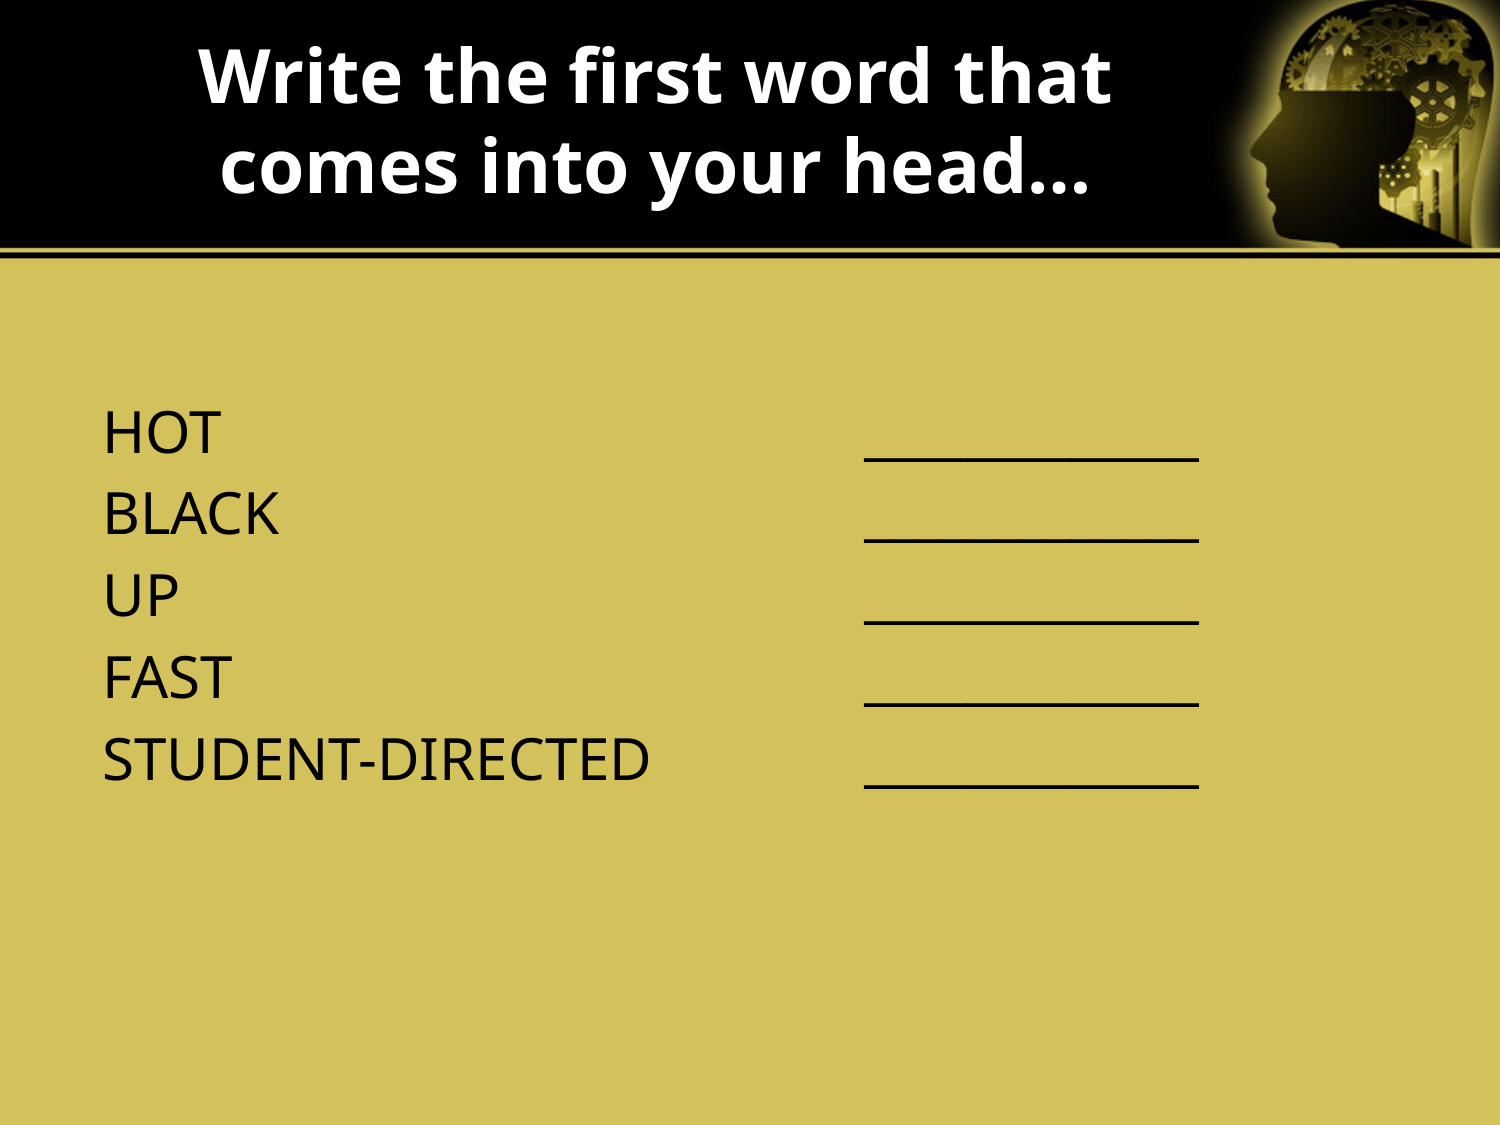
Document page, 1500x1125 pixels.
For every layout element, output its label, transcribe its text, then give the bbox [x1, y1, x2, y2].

list _____________ _____________ _____________ _____________ _____________ [849, 387, 1425, 888]
title Write the first word that comes into your head… [75, 12, 1238, 225]
picture [0, 0, 1500, 1125]
list HOT BLACK UP FAST STUDENT-DIRECTED [87, 387, 825, 875]
